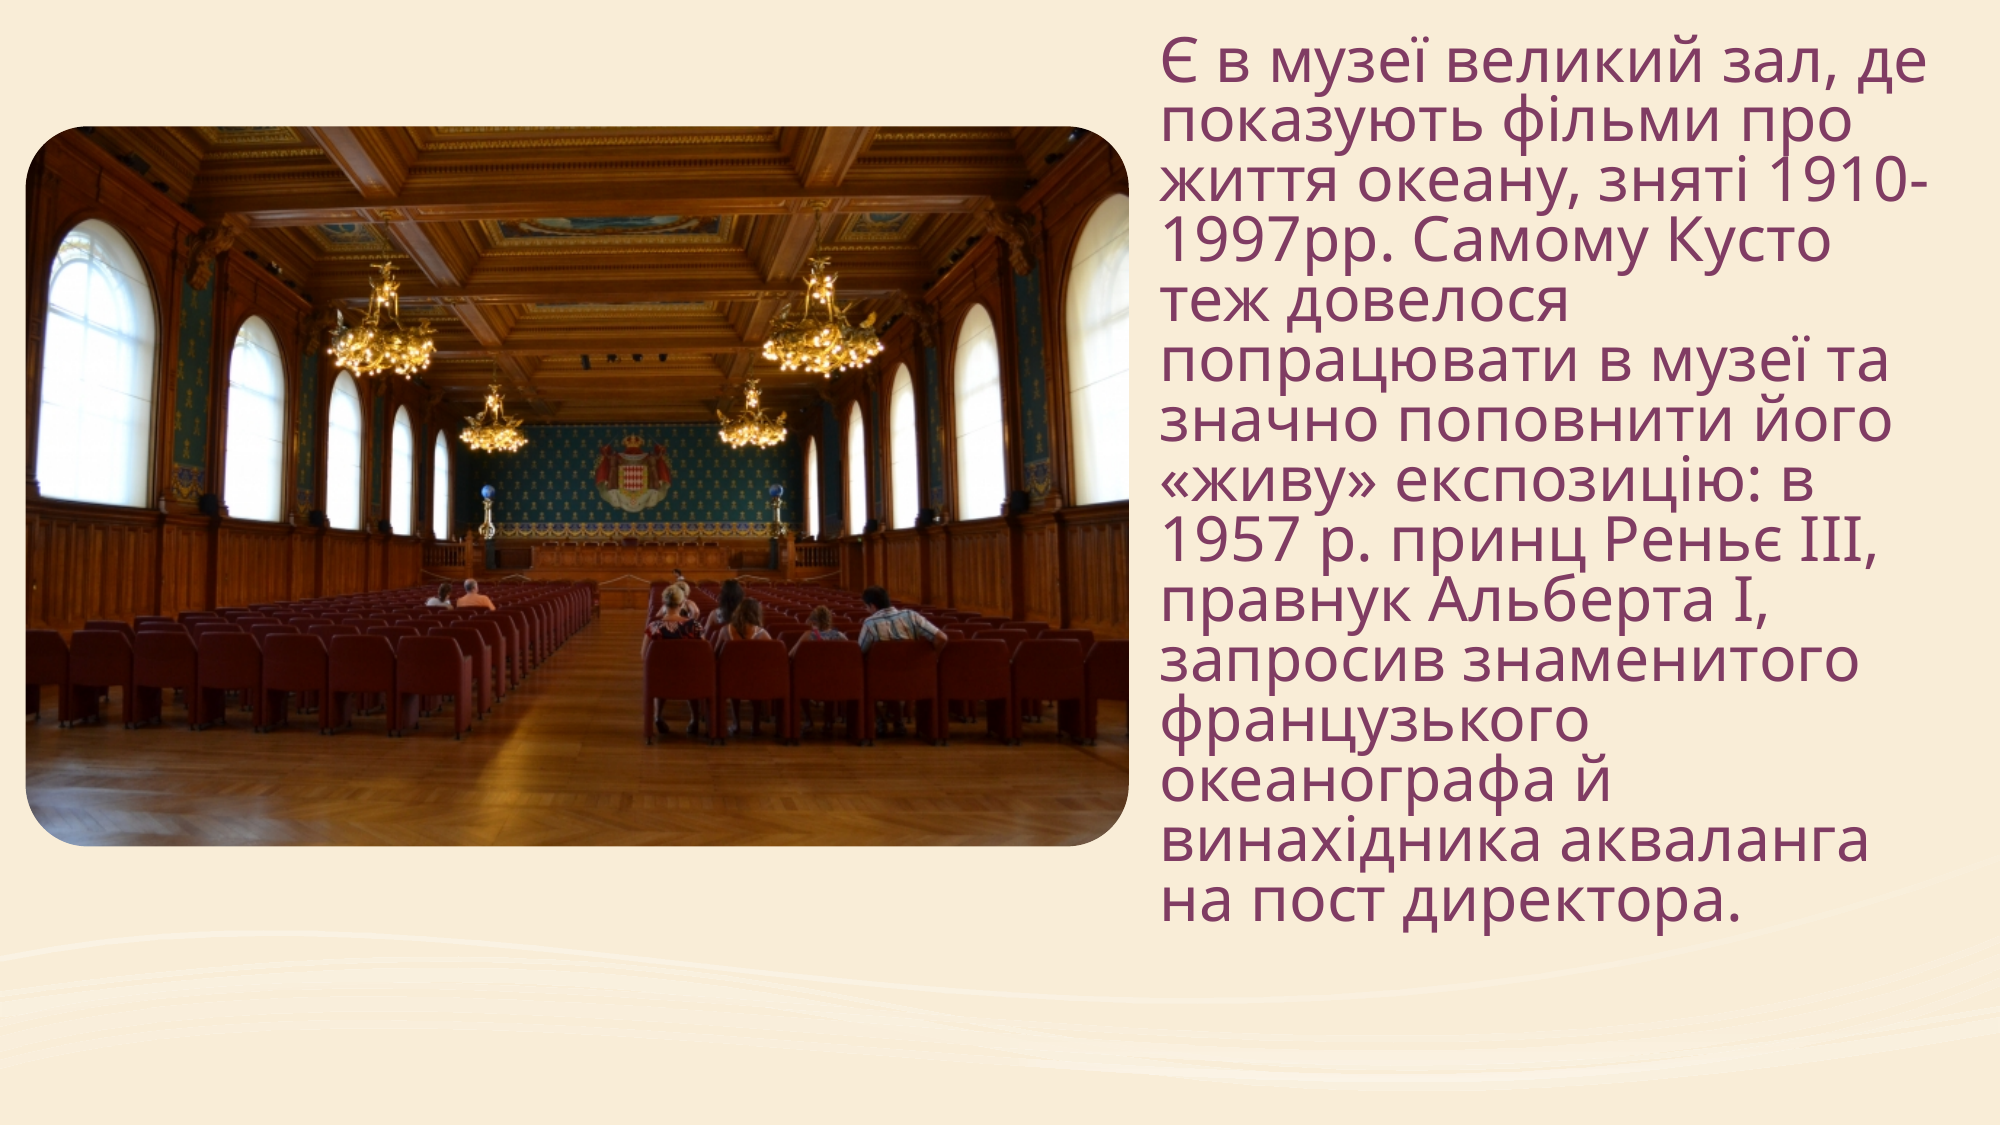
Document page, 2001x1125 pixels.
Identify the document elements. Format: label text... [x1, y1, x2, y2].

picture [25, 126, 1129, 847]
title Є в музеї великий зал, де показують фільми про життя океану, зняті 1910-1997рр. Самому Кусто теж довелося попрацювати в музеї та значно поповнити його «живу» експозицію: в 1957 р. принц Реньє III, правнук Альберта I, запросив знаменитого французького океанографа й винахідника акваланга на пост директора. [1144, 139, 1972, 941]
